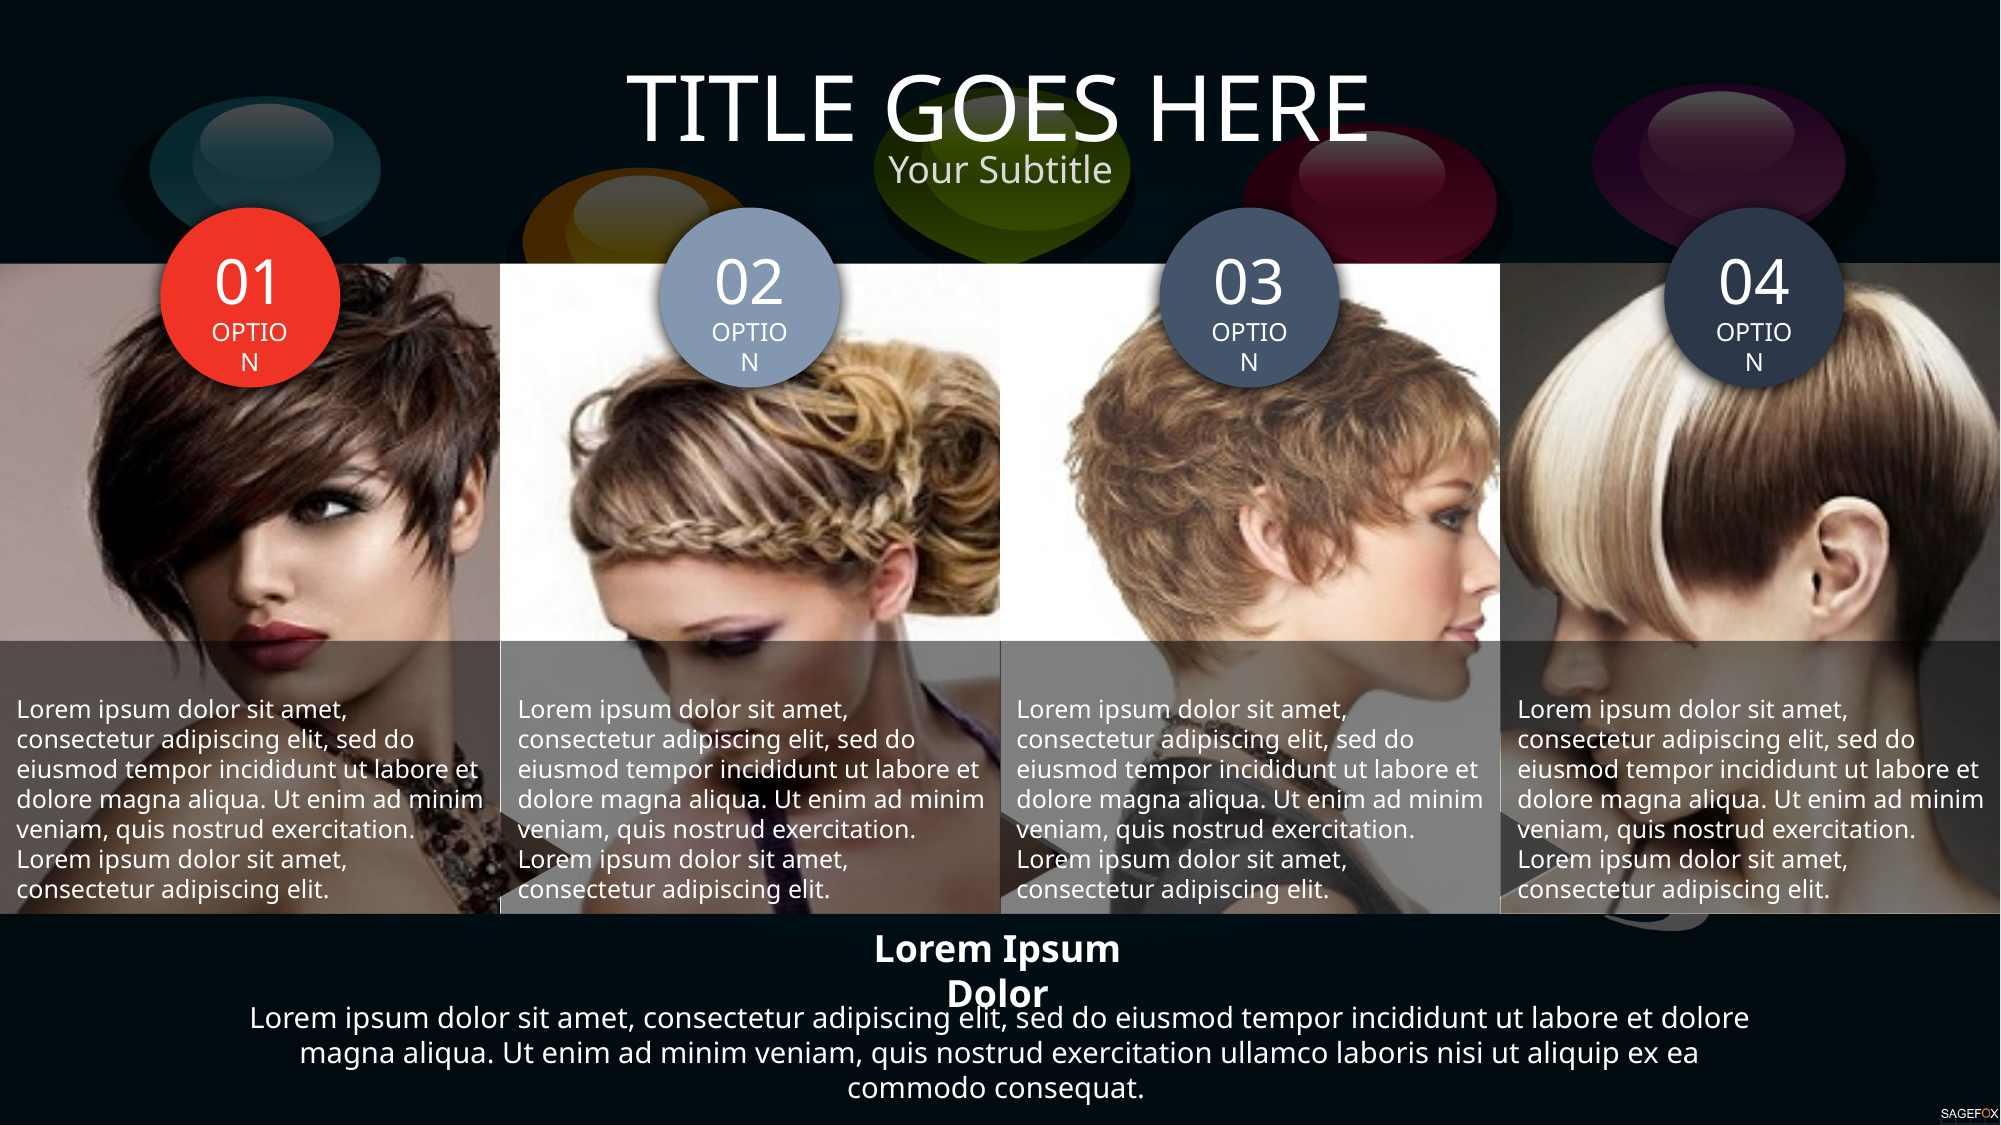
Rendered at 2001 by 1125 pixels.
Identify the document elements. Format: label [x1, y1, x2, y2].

text_box [229, 939, 1771, 1078]
text_box [548, 42, 1452, 199]
picture [0, 0, 2001, 1125]
text_box [1664, 207, 1845, 388]
text_box [500, 640, 999, 914]
text_box [1500, 640, 2000, 914]
text_box [659, 207, 840, 388]
text_box [999, 640, 1500, 914]
text_box [1159, 207, 1340, 388]
text_box [0, 262, 501, 640]
text_box [501, 262, 1002, 640]
text_box [1501, 263, 2000, 640]
text_box [160, 207, 341, 388]
text_box [0, 640, 500, 914]
text_box [1002, 262, 1501, 640]
